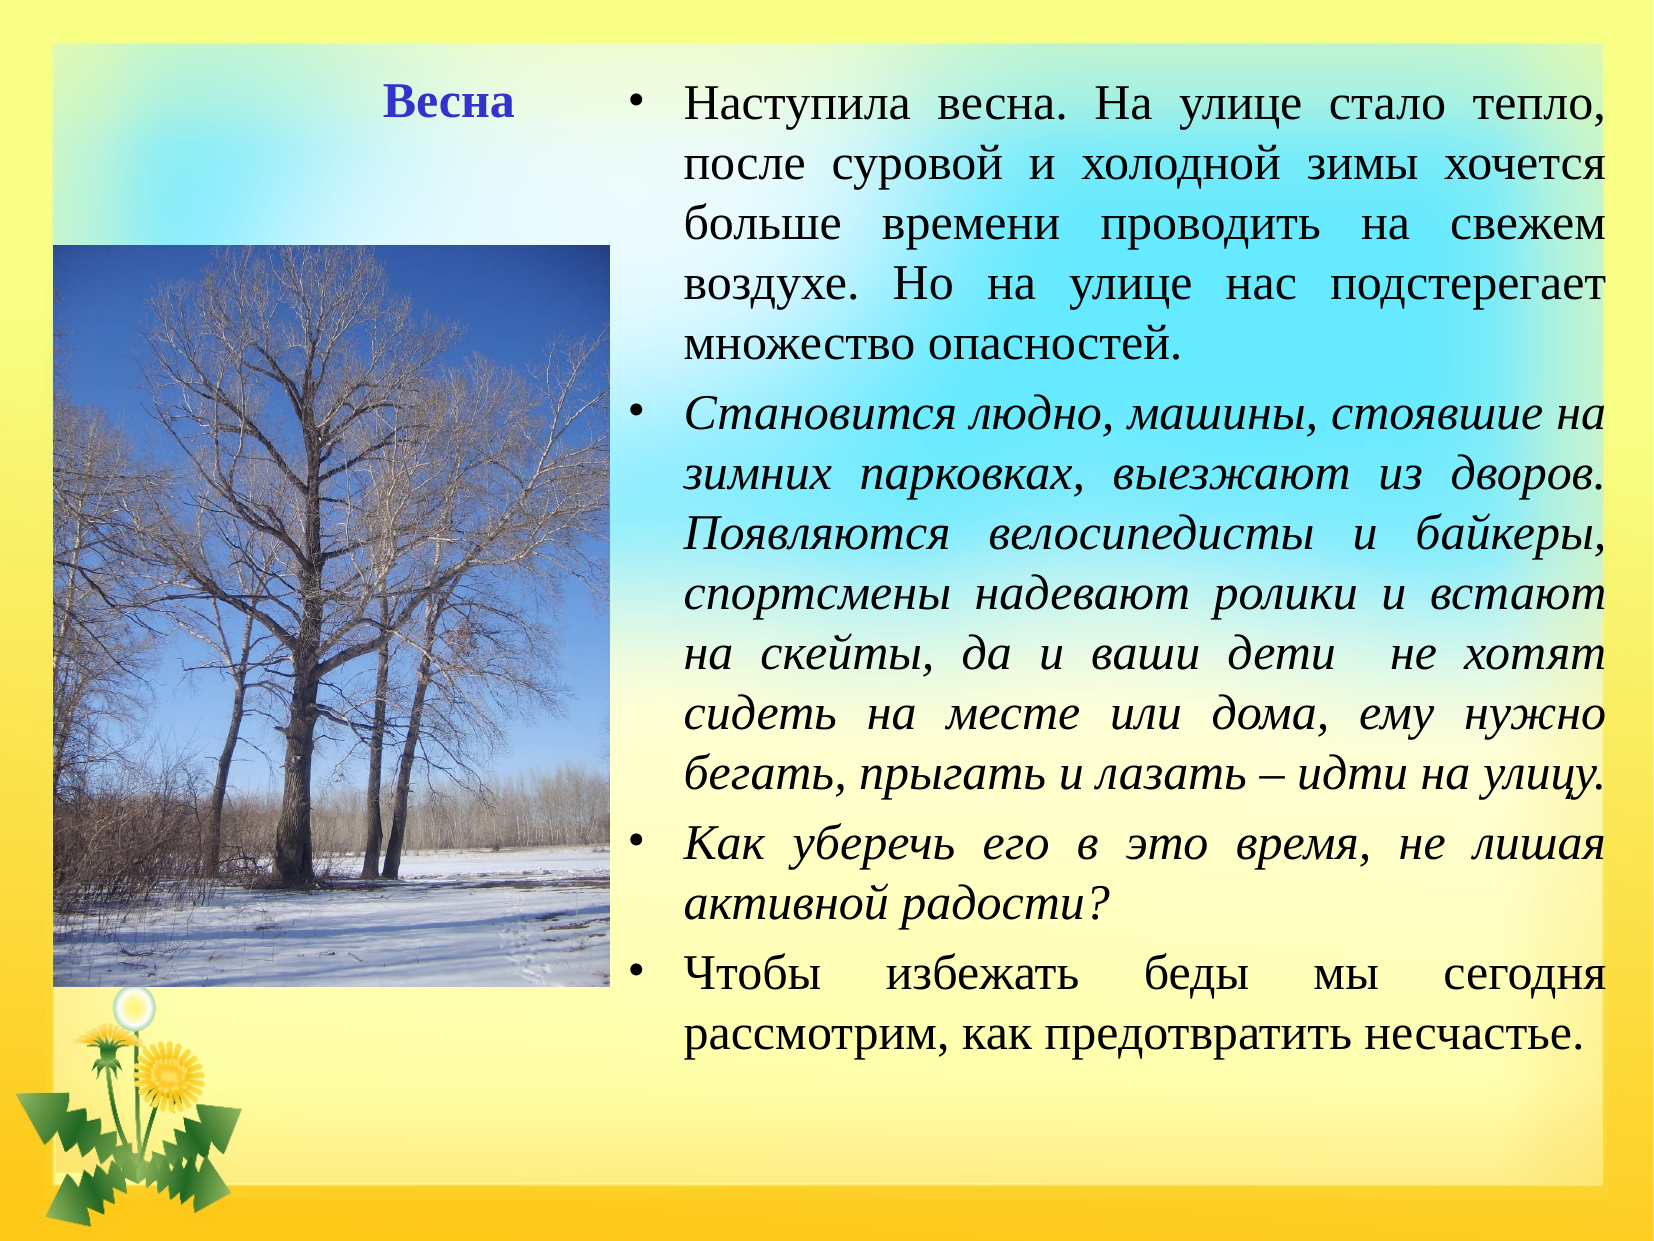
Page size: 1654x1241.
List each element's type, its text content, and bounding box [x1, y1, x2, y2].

list Наступила весна. На улице стало тепло, после суровой и холодной зимы хочется больше времени проводить на свежем воздухе. Но на улице нас подстерегает множество опасностей. Становится людно, машины, стоявшие на зимних парковках, выезжают из дворов. Появляются велосипедисты и байкеры, спортсмены надевают ролики и встают на скейты, да и ваши дети не хотят сидеть на месте или дома, ему нужно бегать, прыгать и лазать – идти на улицу. Как уберечь его в это время, не лишая активной радости? Чтобы избежать беды мы сегодня рассмотрим, как предотвратить несчастье. [627, 64, 1607, 1152]
picture [0, 0, 1654, 1241]
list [53, 244, 610, 987]
title Весна [82, 49, 816, 152]
